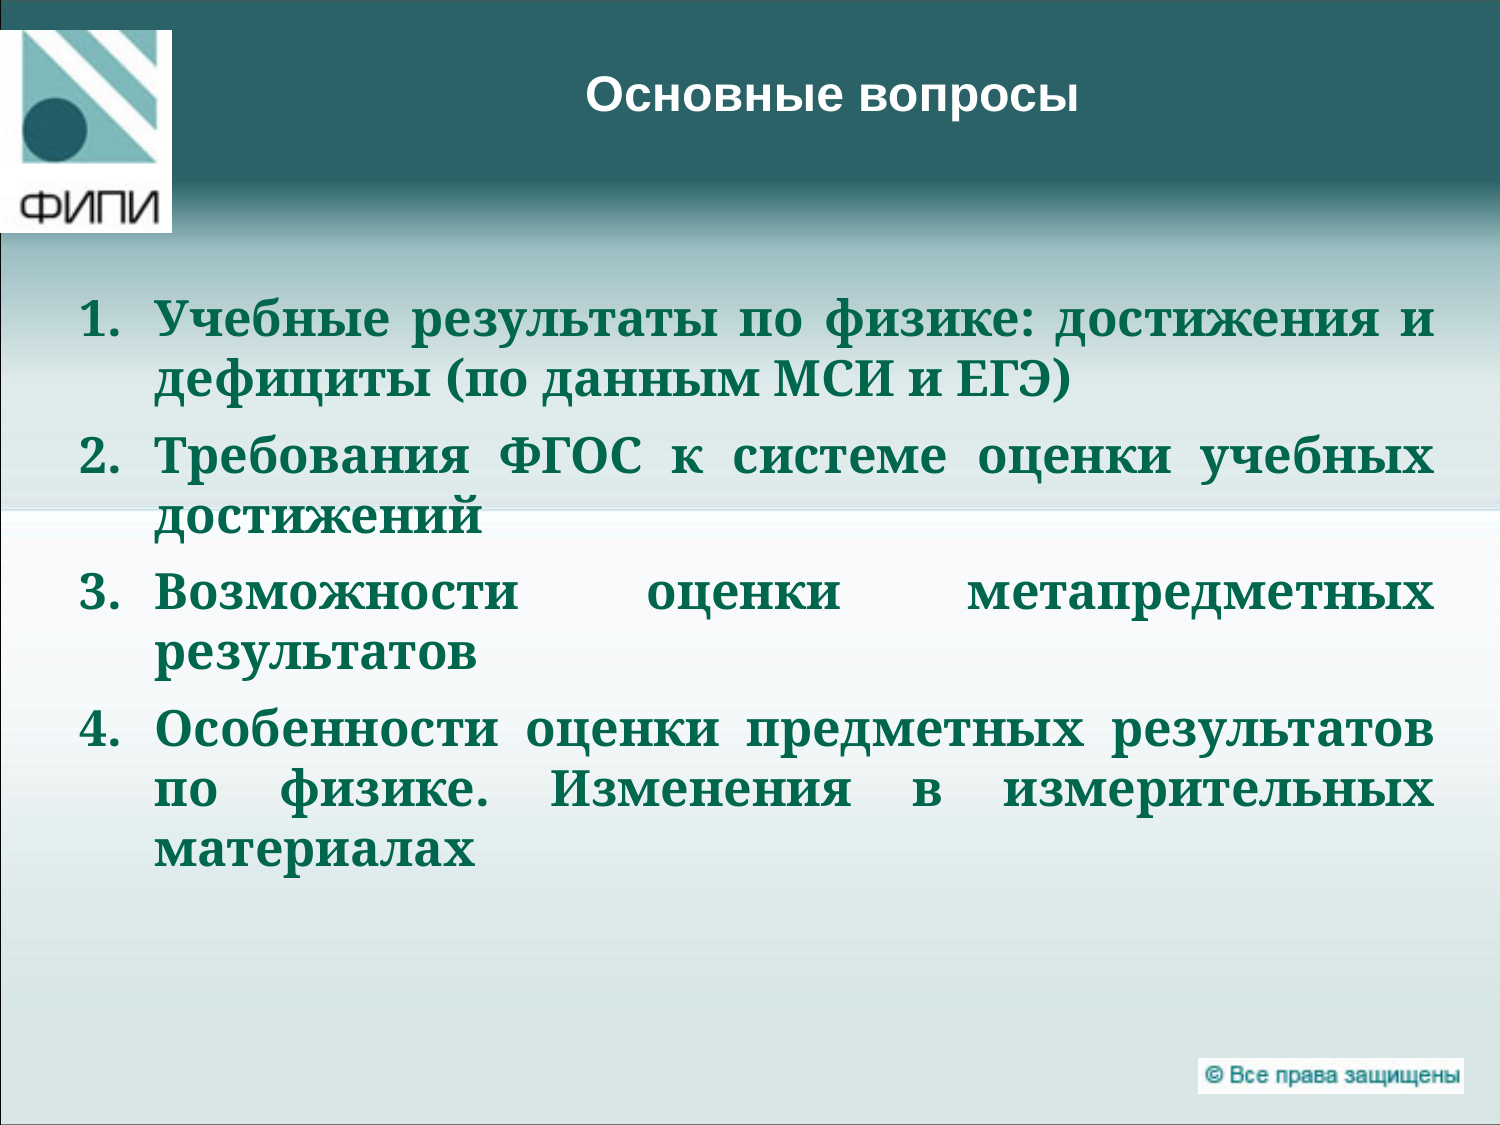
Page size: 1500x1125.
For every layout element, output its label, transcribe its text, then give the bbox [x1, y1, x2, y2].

picture [0, 0, 1500, 1125]
text_box Основные вопросы [265, 54, 1400, 161]
text_box Учебные результаты по физике: достижения и дефициты (по данным МСИ и ЕГЭ) Требования ФГОС к системе оценки учебных достижений Возможности оценки метапредметных результатов Особенности оценки предметных результатов по физике. Изменения в измерительных материалах [64, 278, 1450, 1081]
